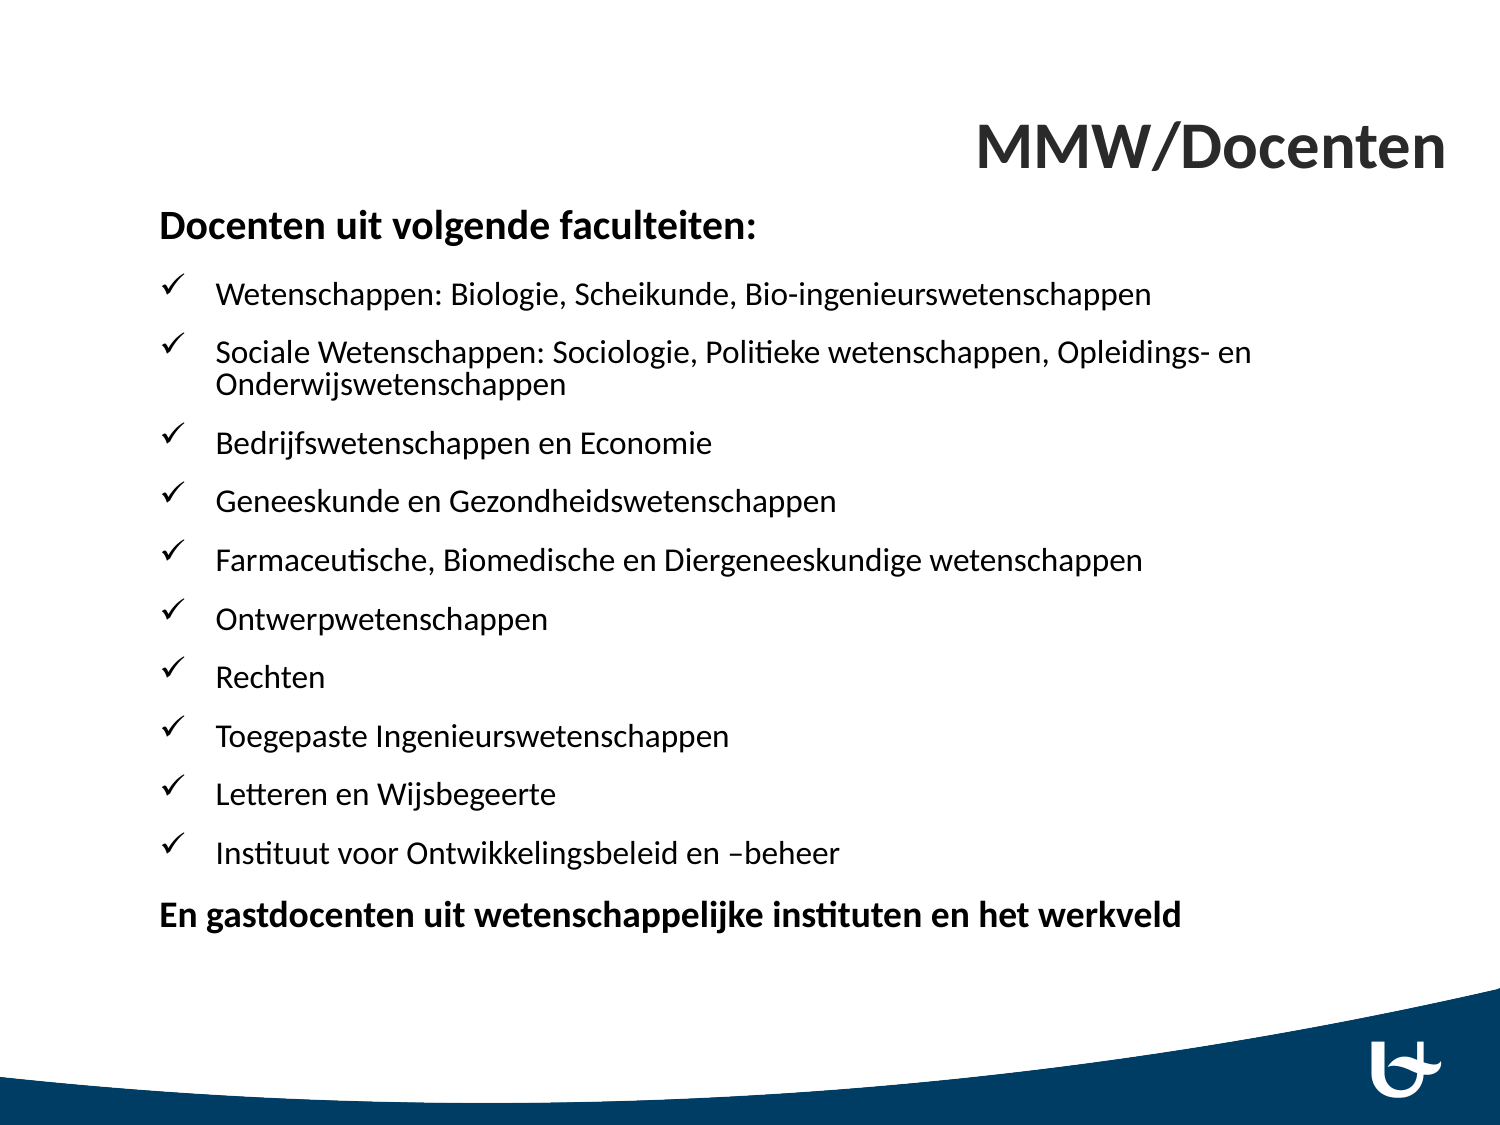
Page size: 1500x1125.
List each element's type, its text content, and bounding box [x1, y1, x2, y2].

text_box Docenten uit volgende faculteiten: Wetenschappen: Biologie, Scheikunde, Bio-ingenieurswetenschappen Sociale Wetenschappen: Sociologie, Politieke wetenschappen, Opleidings- en Onderwijswetenschappen Bedrijfswetenschappen en Economie Geneeskunde en Gezondheidswetenschappen Farmaceutische, Biomedische en Diergeneeskundige wetenschappen Ontwerpwetenschappen Rechten Toegepaste Ingenieurswetenschappen Letteren en Wijsbegeerte Instituut voor Ontwikkelingsbeleid en –beheer En gastdocenten uit wetenschappelijke instituten en het werkveld [159, 208, 1459, 1071]
title MMW/Docenten [159, 90, 1463, 195]
picture [0, 988, 1500, 1125]
